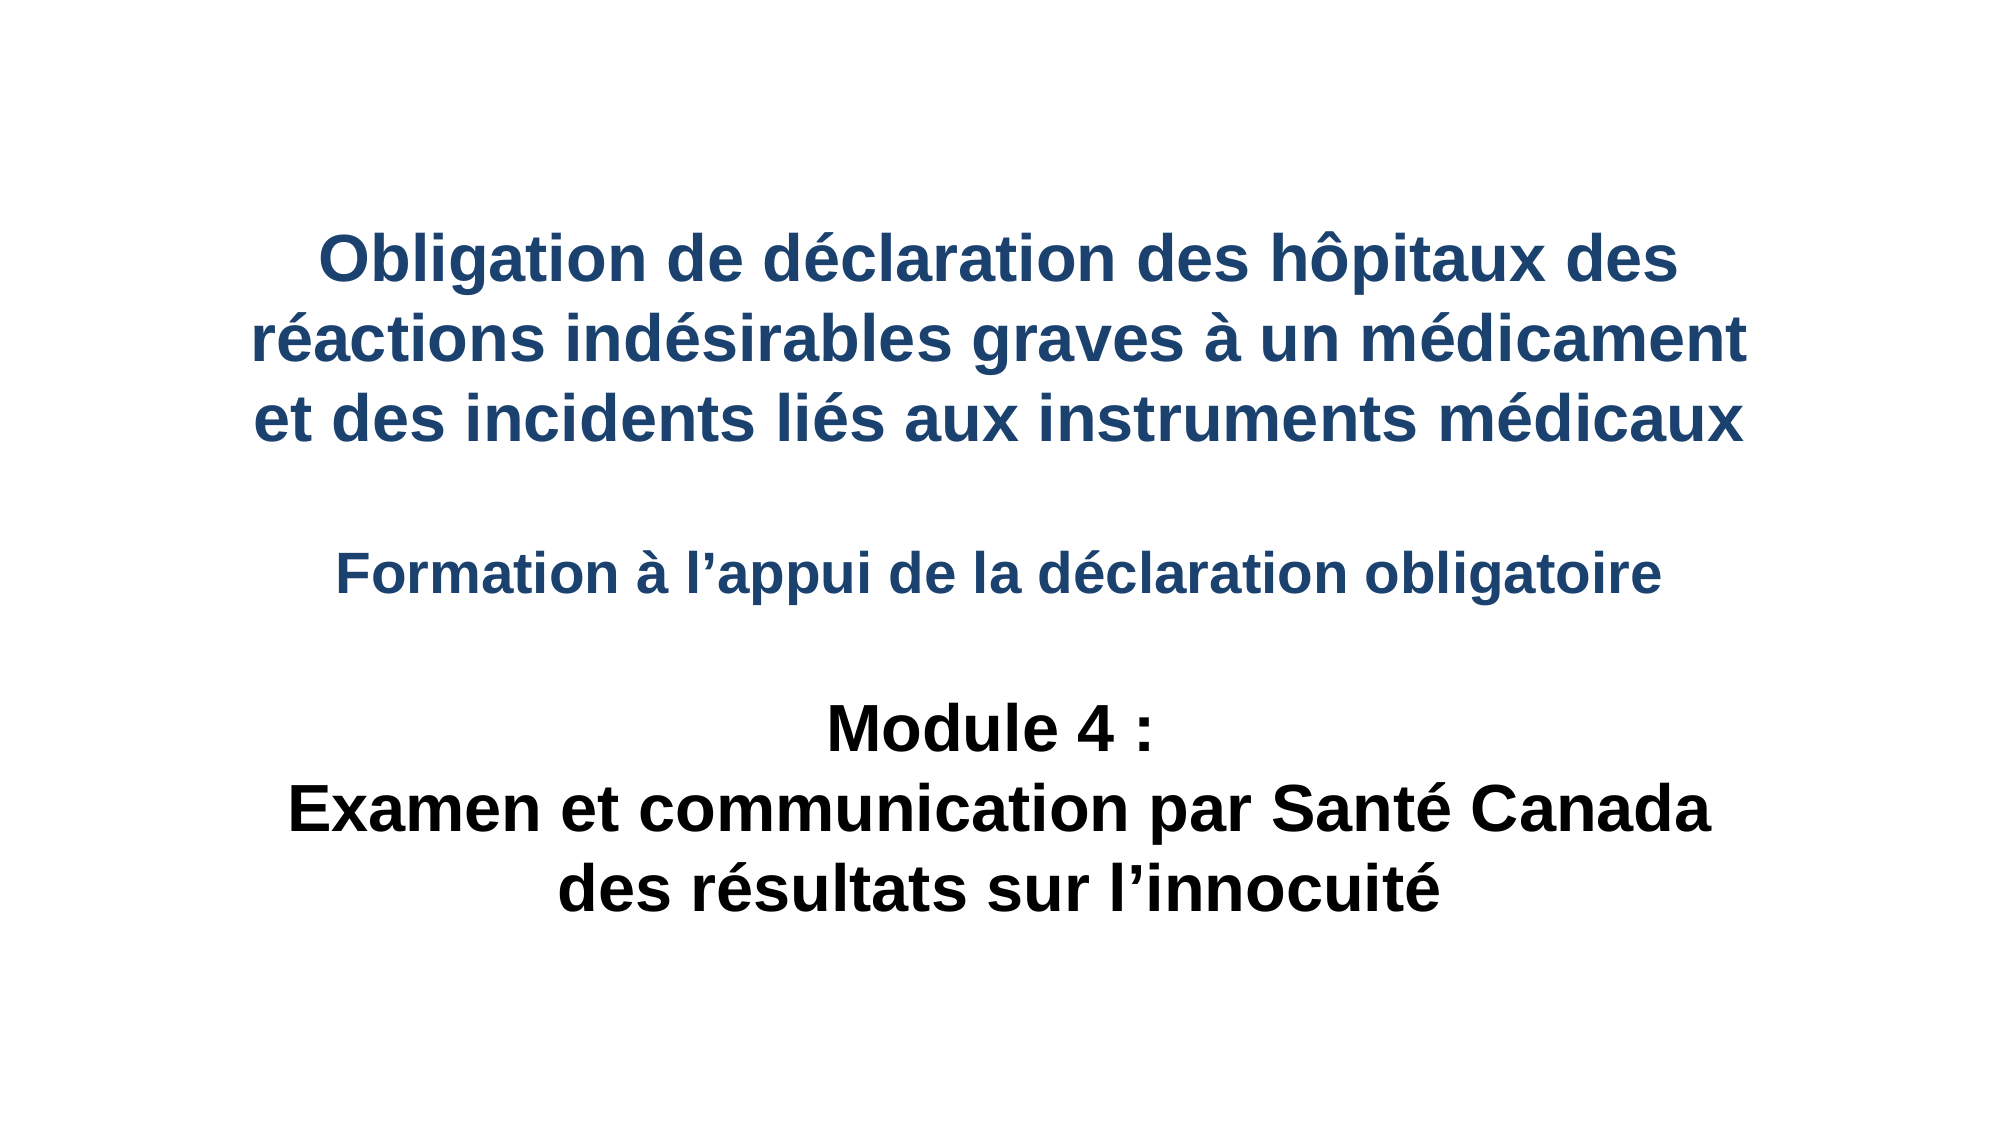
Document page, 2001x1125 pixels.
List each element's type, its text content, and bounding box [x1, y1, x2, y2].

text_box Obligation de déclaration des hôpitaux des réactions indésirables graves à un médicament et des incidents liés aux instruments médicaux Formation à l’appui de la déclaration obligatoire Module 4 : Examen et communication par Santé Canada des résultats sur l’innocuité [227, 207, 1773, 1016]
